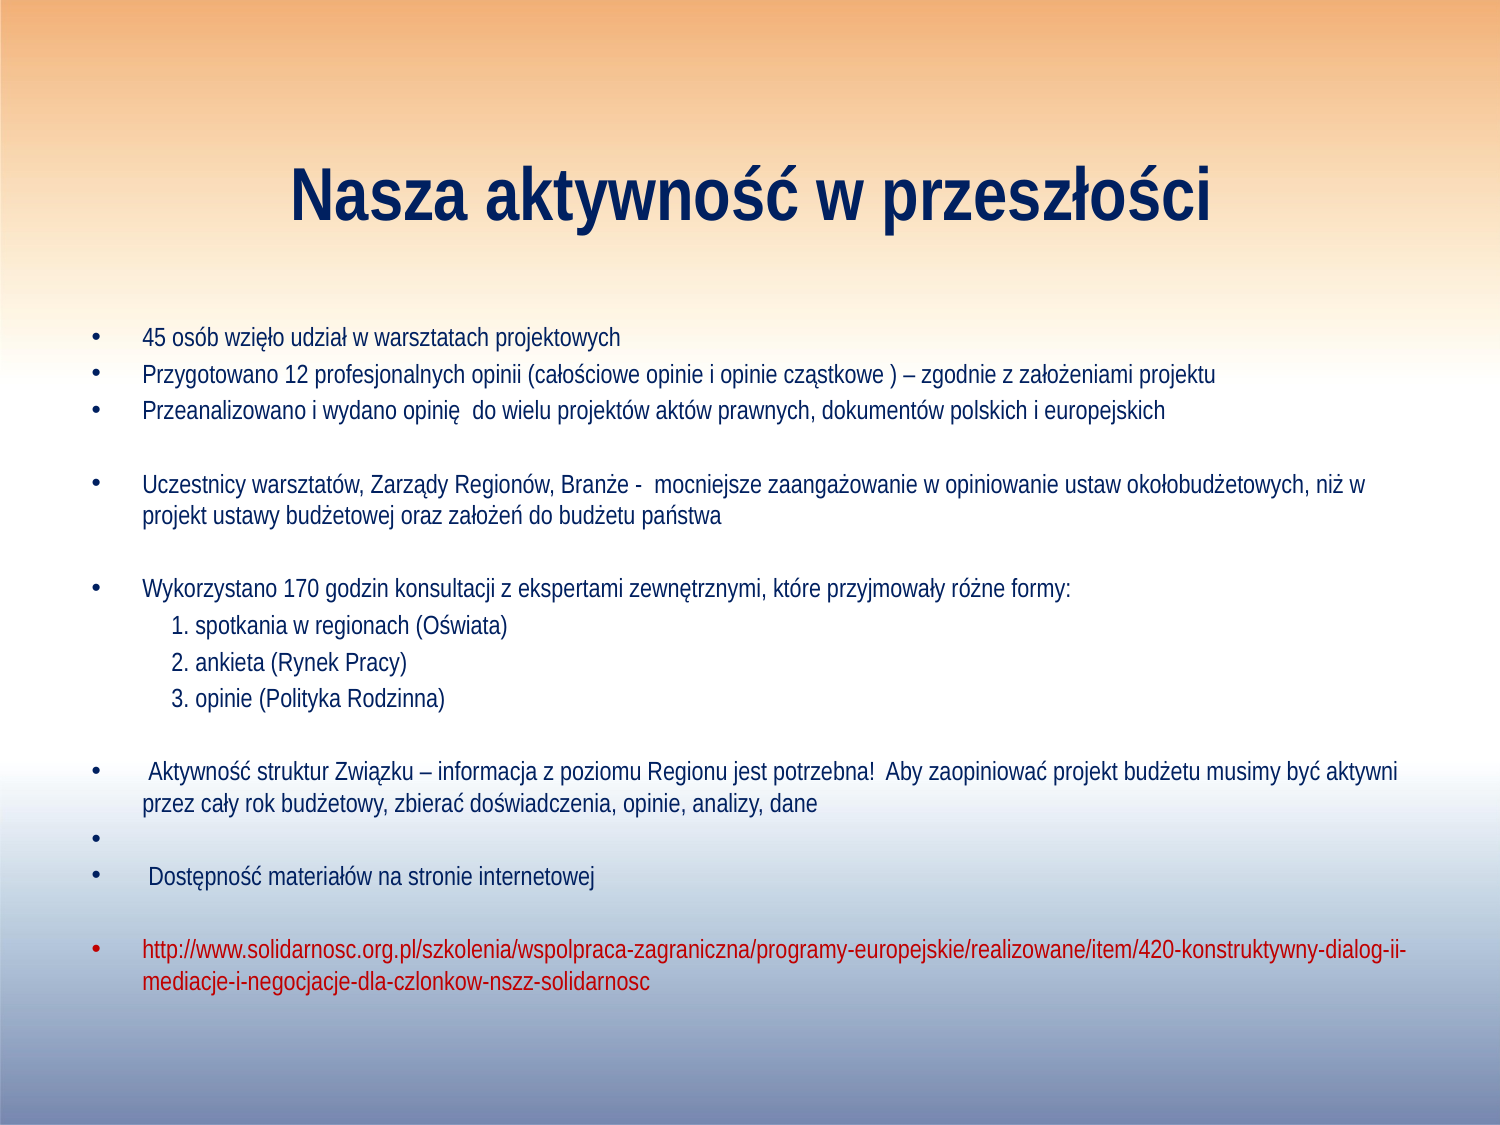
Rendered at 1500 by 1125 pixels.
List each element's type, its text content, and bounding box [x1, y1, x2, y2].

title Nasza aktywność w przeszłości [76, 113, 1427, 268]
picture [0, 0, 1500, 1125]
list 45 osób wzięło udział w warsztatach projektowych Przygotowano 12 profesjonalnych opinii (całościowe opinie i opinie cząstkowe ) – zgodnie z założeniami projektu Przeanalizowano i wydano opinię do wielu projektów aktów prawnych, dokumentów polskich i europejskich Uczestnicy warsztatów, Zarządy Regionów, Branże - mocniejsze zaangażowanie w opiniowanie ustaw okołobudżetowych, niż w projekt ustawy budżetowej oraz założeń do budżetu państwa Wykorzystano 170 godzin konsultacji z ekspertami zewnętrznymi, które przyjmowały różne formy: 1. spotkania w regionach (Oświata) 2. ankieta (Rynek Pracy) 3. opinie (Polityka Rodzinna) Aktywność struktur Związku – informacja z poziomu Regionu jest potrzebna! Aby zaopiniować projekt budżetu musimy być aktywni przez cały rok budżetowy, zbierać doświadczenia, opinie, analizy, dane Dostępność materiałów na stronie internetowej http://www.solidarnosc.org.pl/szkolenia/wspolpraca-zagraniczna/programy-europejskie/realizowane/item/420-konstruktywny-dialog-ii-mediacje-i-negocjacje-dla-czlonkow-nszz-solidarnosc [76, 278, 1427, 1022]
